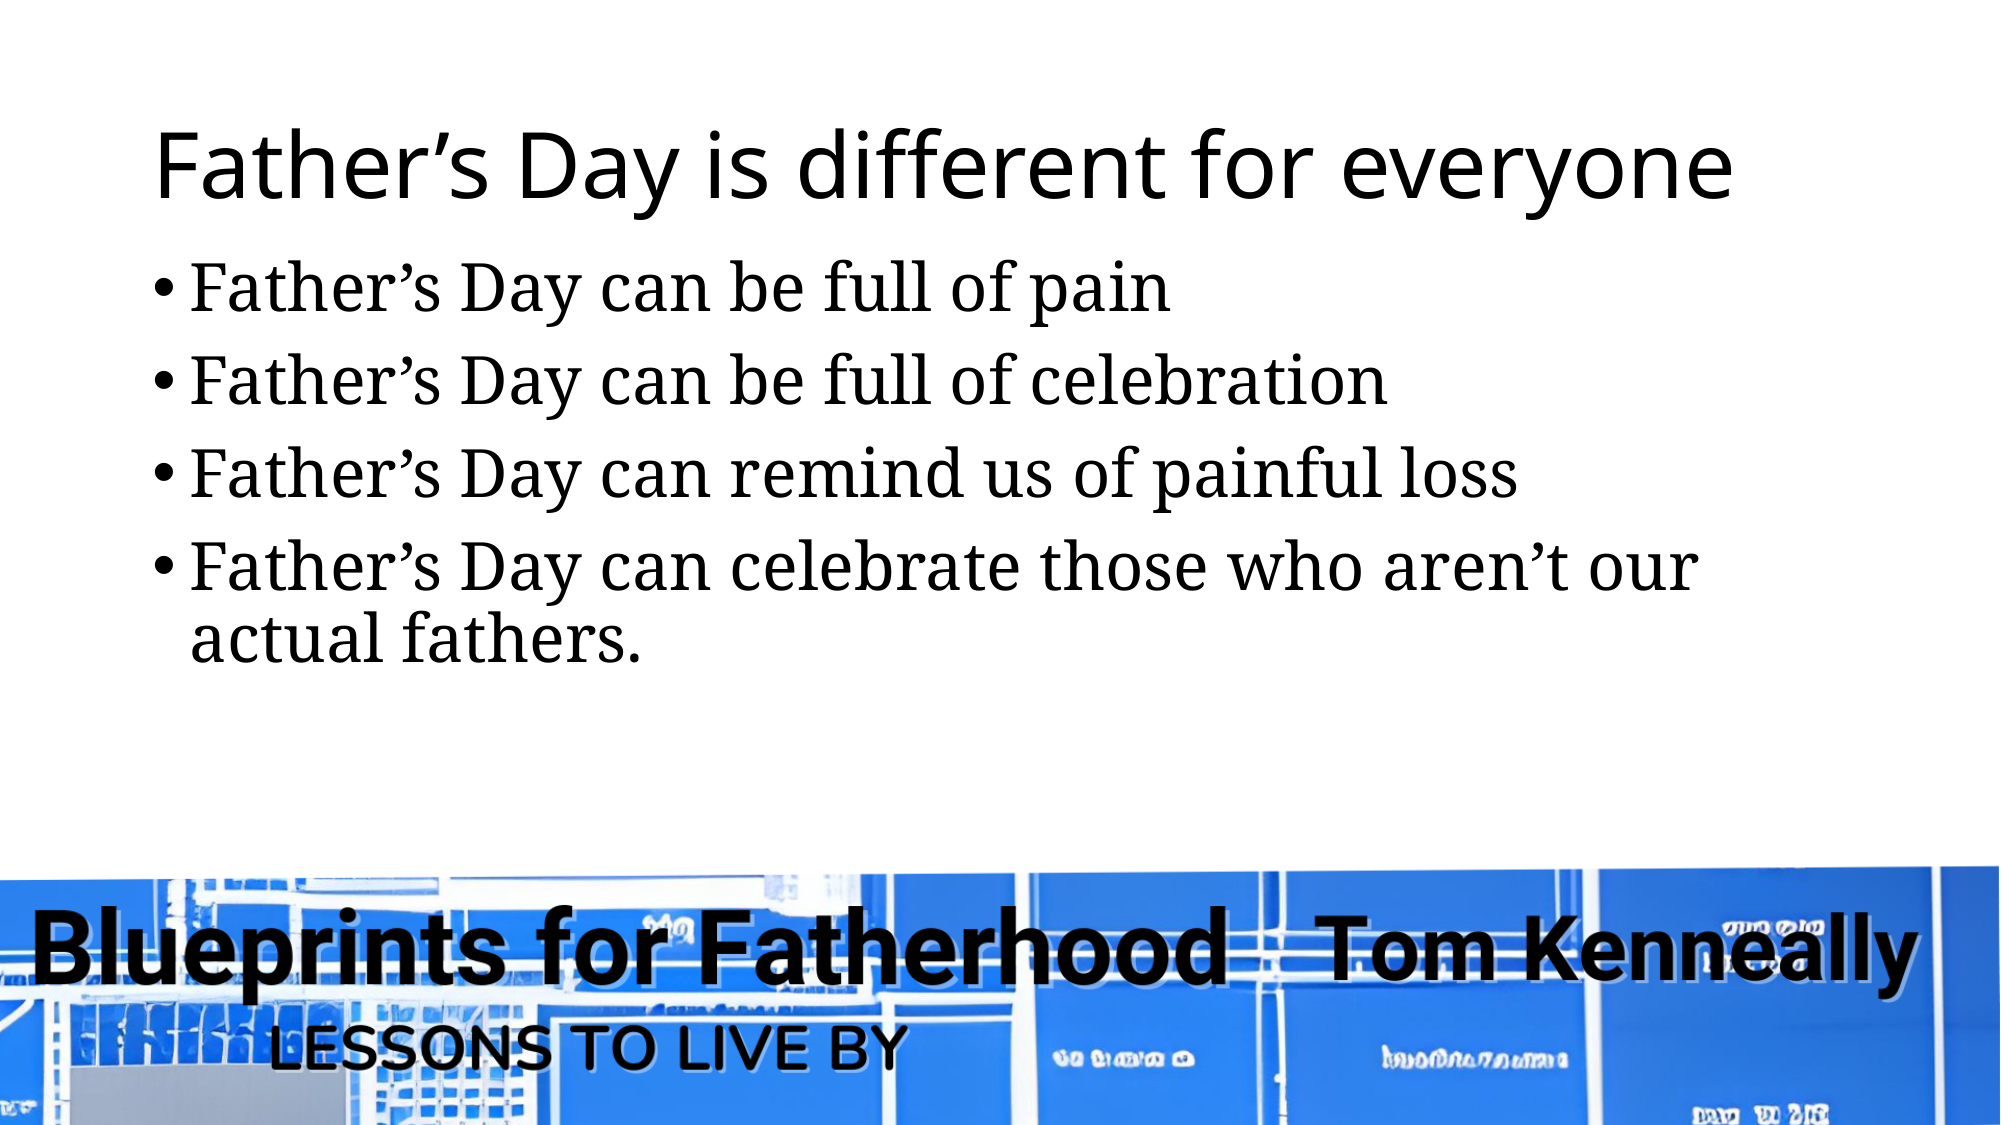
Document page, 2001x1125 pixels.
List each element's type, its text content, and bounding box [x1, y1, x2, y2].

list Father’s Day can be full of pain Father’s Day can be full of celebration Father’s Day can remind us of painful loss Father’s Day can celebrate those who aren’t our actual fathers. [137, 246, 1863, 961]
title Father’s Day is different for everyone [137, 59, 1863, 246]
picture [0, 0, 2001, 1125]
